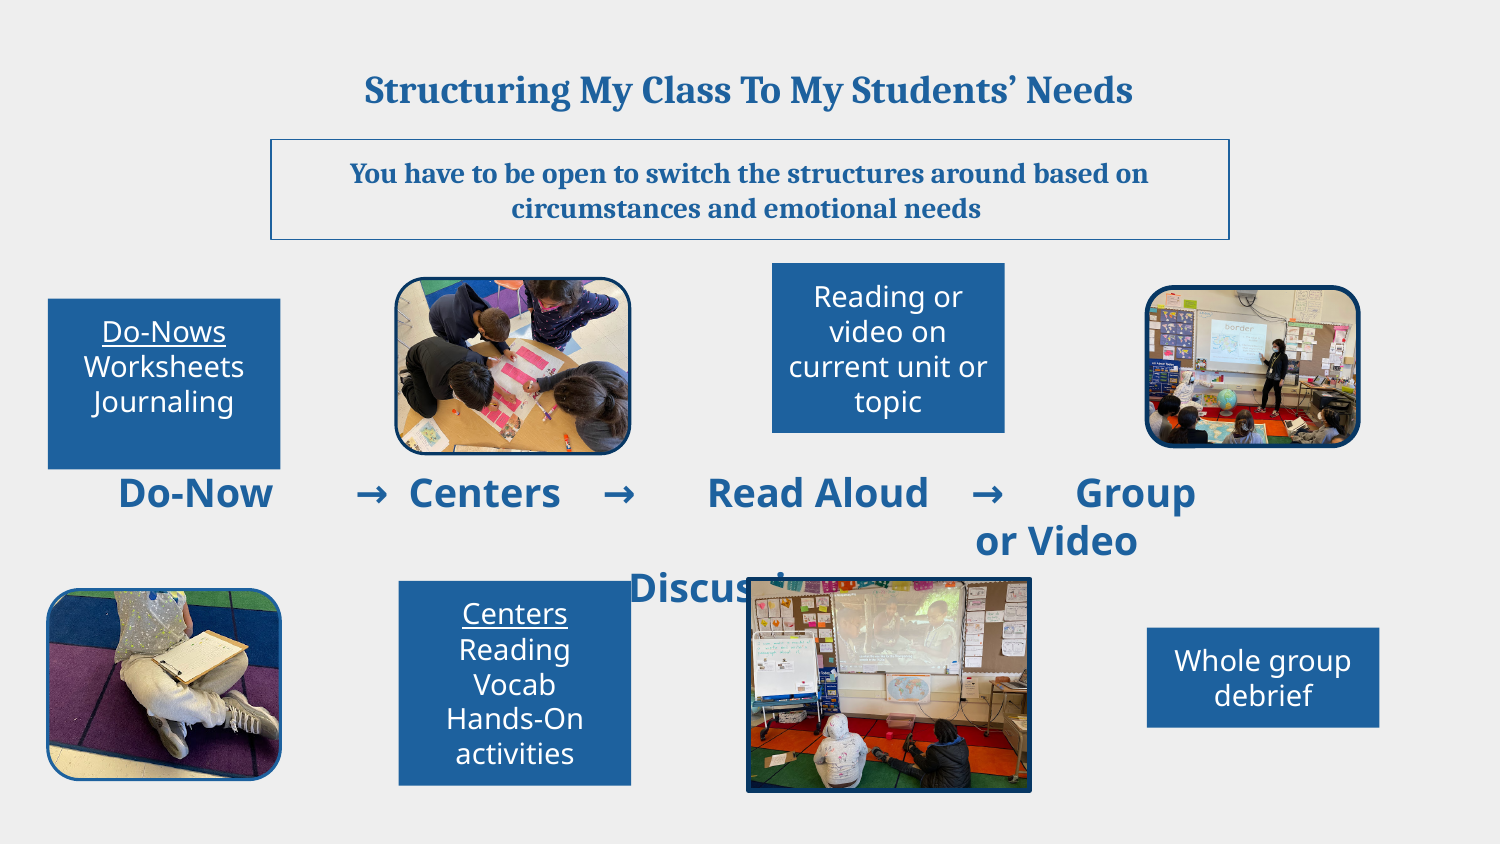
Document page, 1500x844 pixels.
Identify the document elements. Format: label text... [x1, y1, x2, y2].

text_box Whole group debrief [1146, 627, 1380, 728]
picture [398, 249, 628, 484]
text_box Centers Reading Vocab Hands-On activities [398, 674, 632, 786]
title Do-Nows Worksheets Journaling [47, 298, 281, 470]
picture [47, 589, 281, 780]
text_box Reading or video on current unit or topic [772, 263, 1005, 433]
picture [1146, 287, 1359, 447]
picture [750, 580, 1028, 789]
text_box Structuring My Class To My Students’ Needs [129, 49, 1371, 127]
text_box You have to be open to switch the structures around based on circumstances and emotional needs [271, 139, 1229, 240]
text_box Do-Now → Centers → Read Aloud → Group or Video Discussion [0, 453, 1466, 674]
